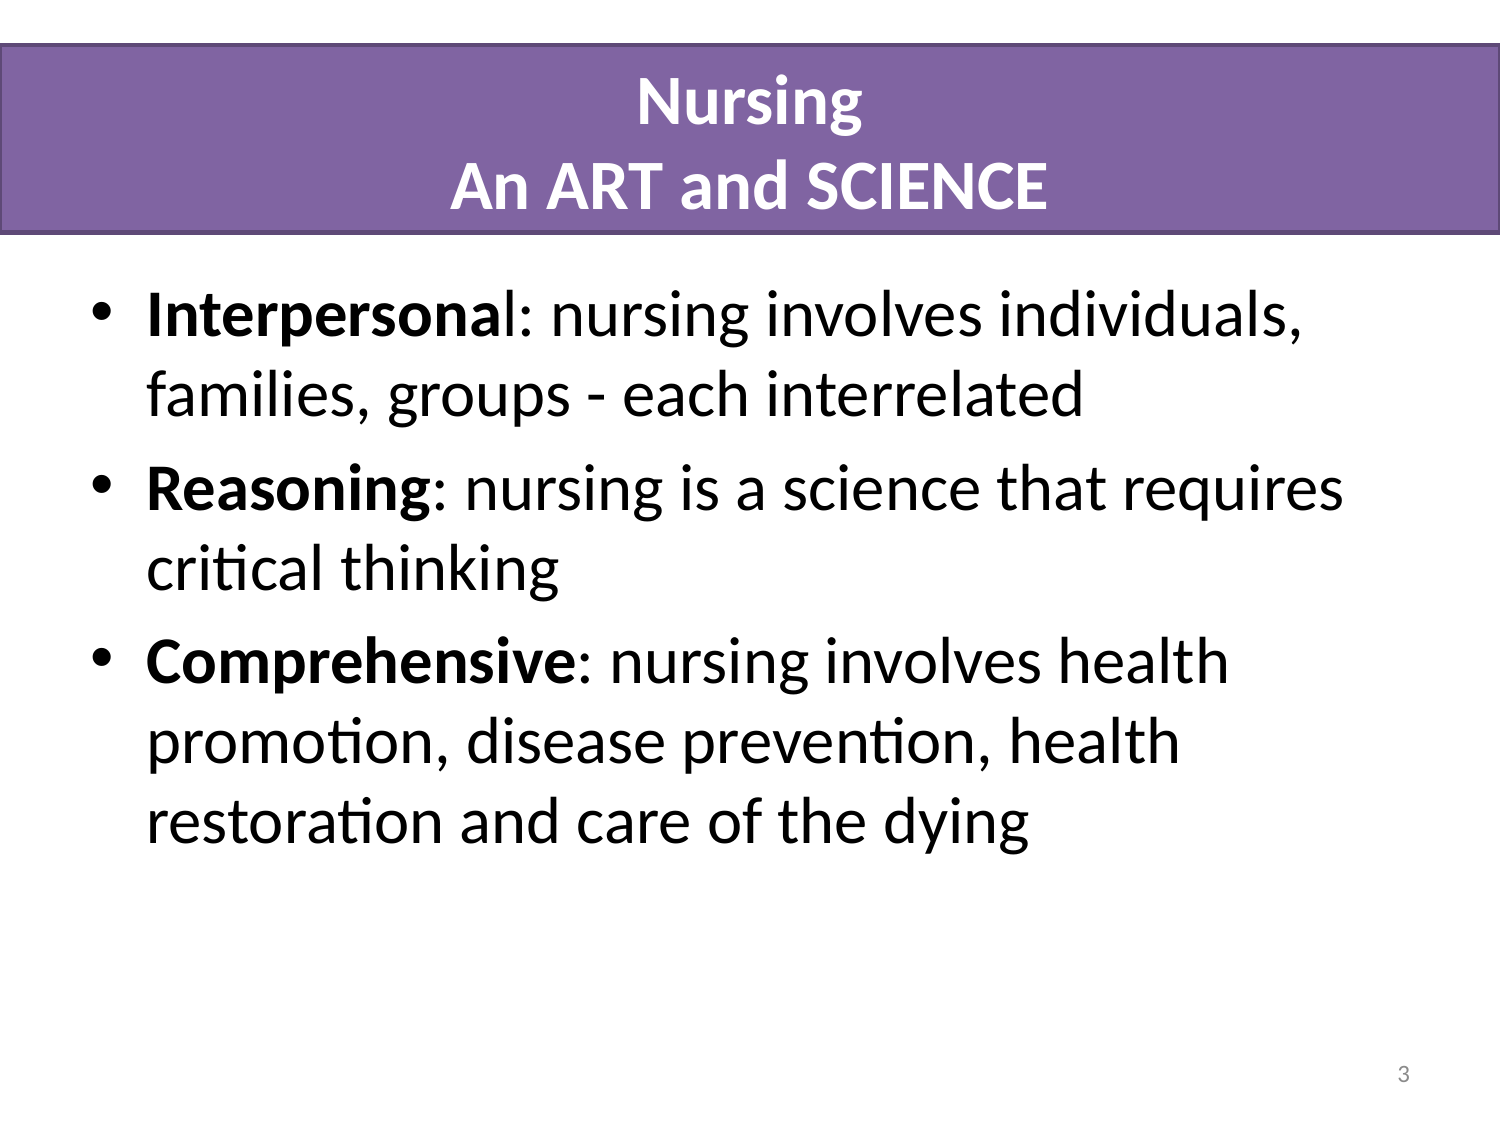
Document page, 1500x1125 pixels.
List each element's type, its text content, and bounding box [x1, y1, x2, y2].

title Nursing An ART and SCIENCE [0, 43, 1500, 235]
list Interpersonal: nursing involves individuals, families, groups - each interrelated Reasoning: nursing is a science that requires critical thinking Comprehensive: nursing involves health promotion, disease prevention, health restoration and care of the dying [75, 262, 1425, 1005]
slide_number 3 [1074, 1042, 1425, 1103]
